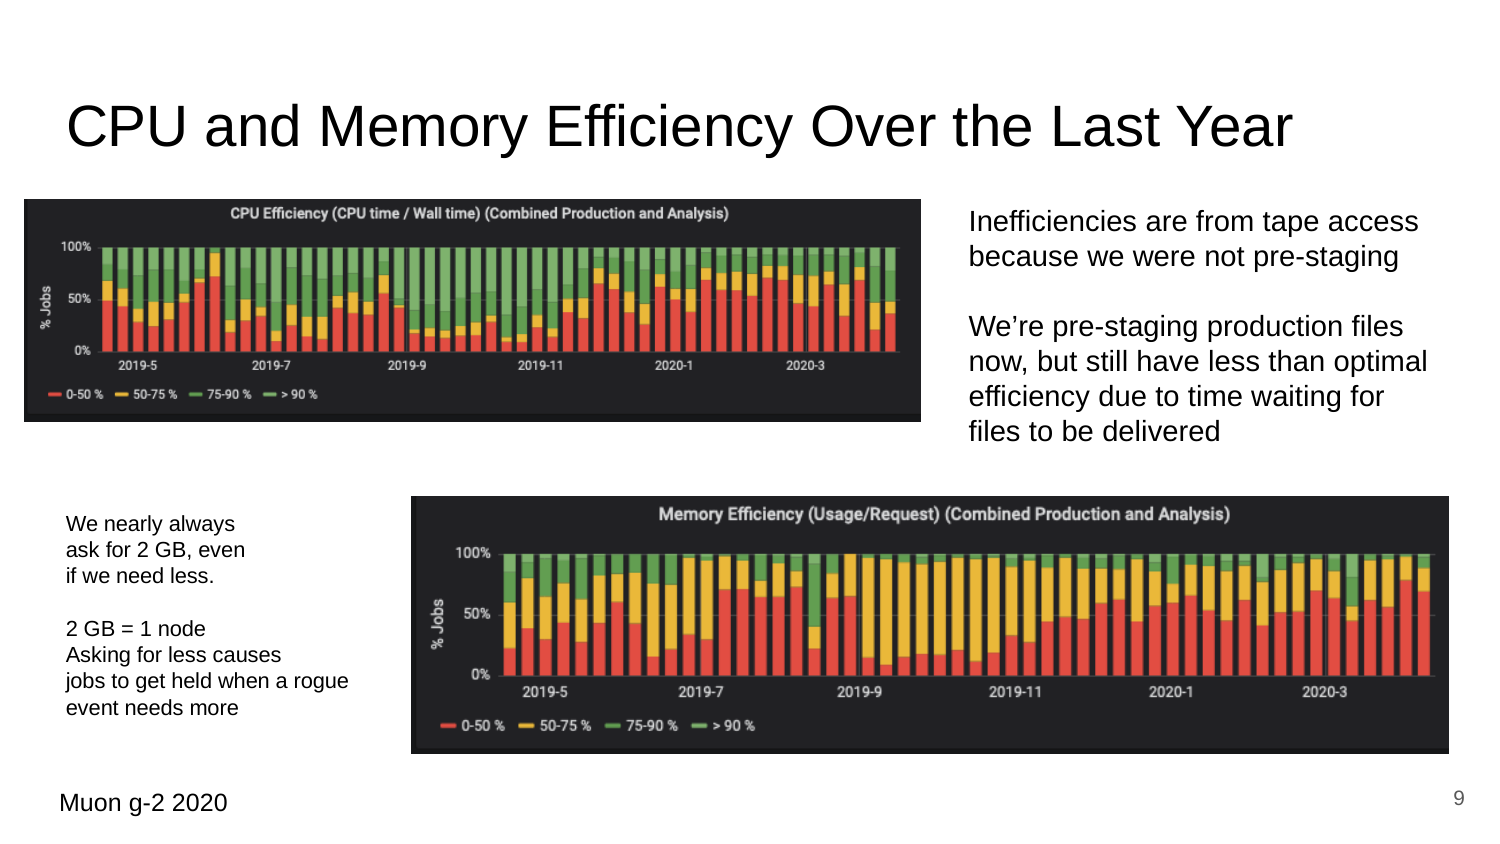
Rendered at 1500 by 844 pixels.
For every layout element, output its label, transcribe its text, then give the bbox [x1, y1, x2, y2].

picture [23, 199, 921, 423]
slide_number 9 [1389, 764, 1480, 830]
text_box We nearly always ask for 2 GB, even if we need less. 2 GB = 1 node Asking for less causes jobs to get held when a rogue event needs more [51, 502, 378, 727]
picture [410, 496, 1450, 754]
title CPU and Memory Efficiency Over the Last Year [51, 72, 1449, 167]
text_box Inefficiencies are from tape access because we were not pre-staging We’re pre-staging production files now, but still have less than optimal efficiency due to time waiting for files to be delivered [953, 194, 1444, 455]
